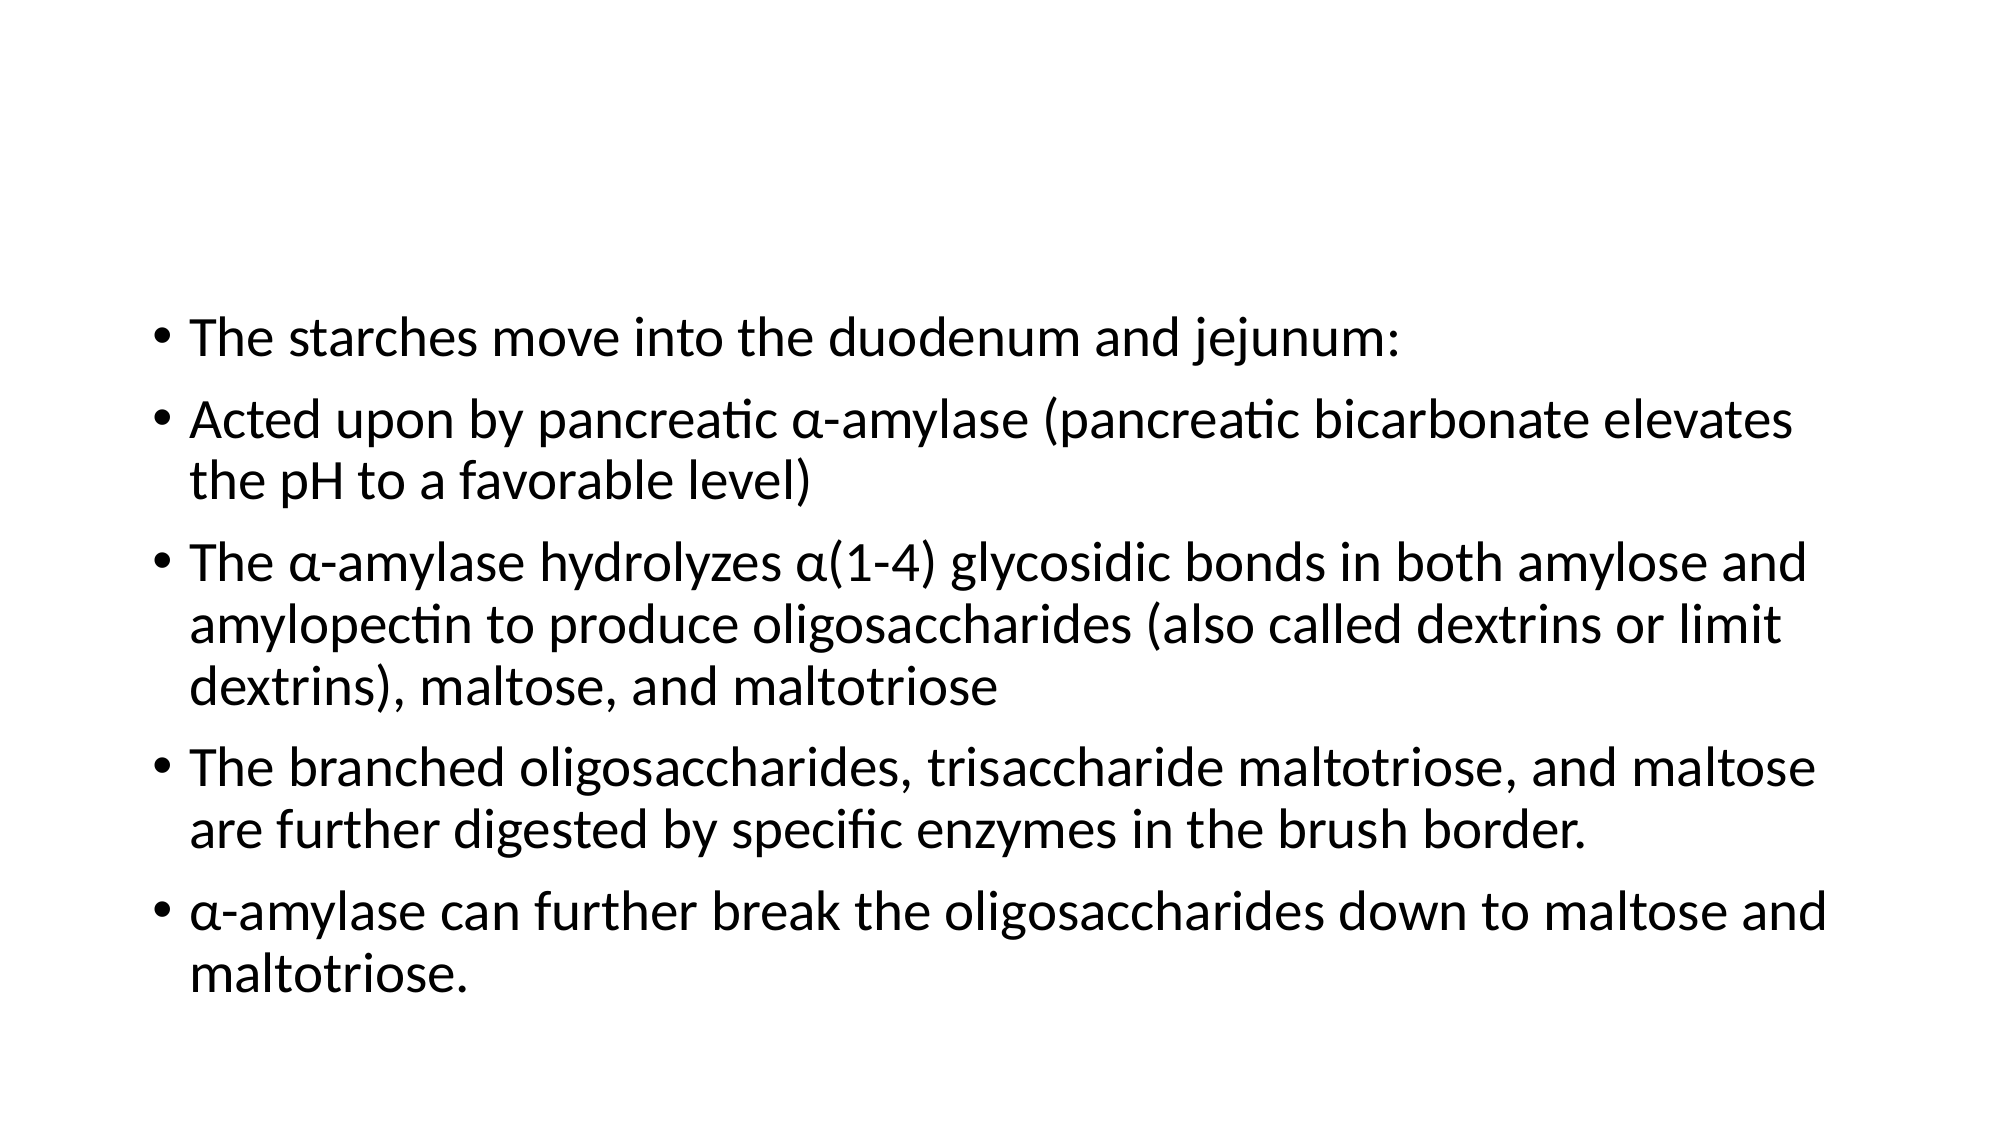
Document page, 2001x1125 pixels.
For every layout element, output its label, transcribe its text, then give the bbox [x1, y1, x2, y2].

list The starches move into the duodenum and jejunum: Acted upon by pancreatic α-amylase (pancreatic bicarbonate elevates the pH to a favorable level) The α-amylase hydrolyzes α(1-4) glycosidic bonds in both amylose and amylopectin to produce oligosaccharides (also called dextrins or limit dextrins), maltose, and maltotriose The branched oligosaccharides, trisaccharide maltotriose, and maltose are further digested by specific enzymes in the brush border. α-amylase can further break the oligosaccharides down to maltose and maltotriose. [137, 299, 1863, 1014]
